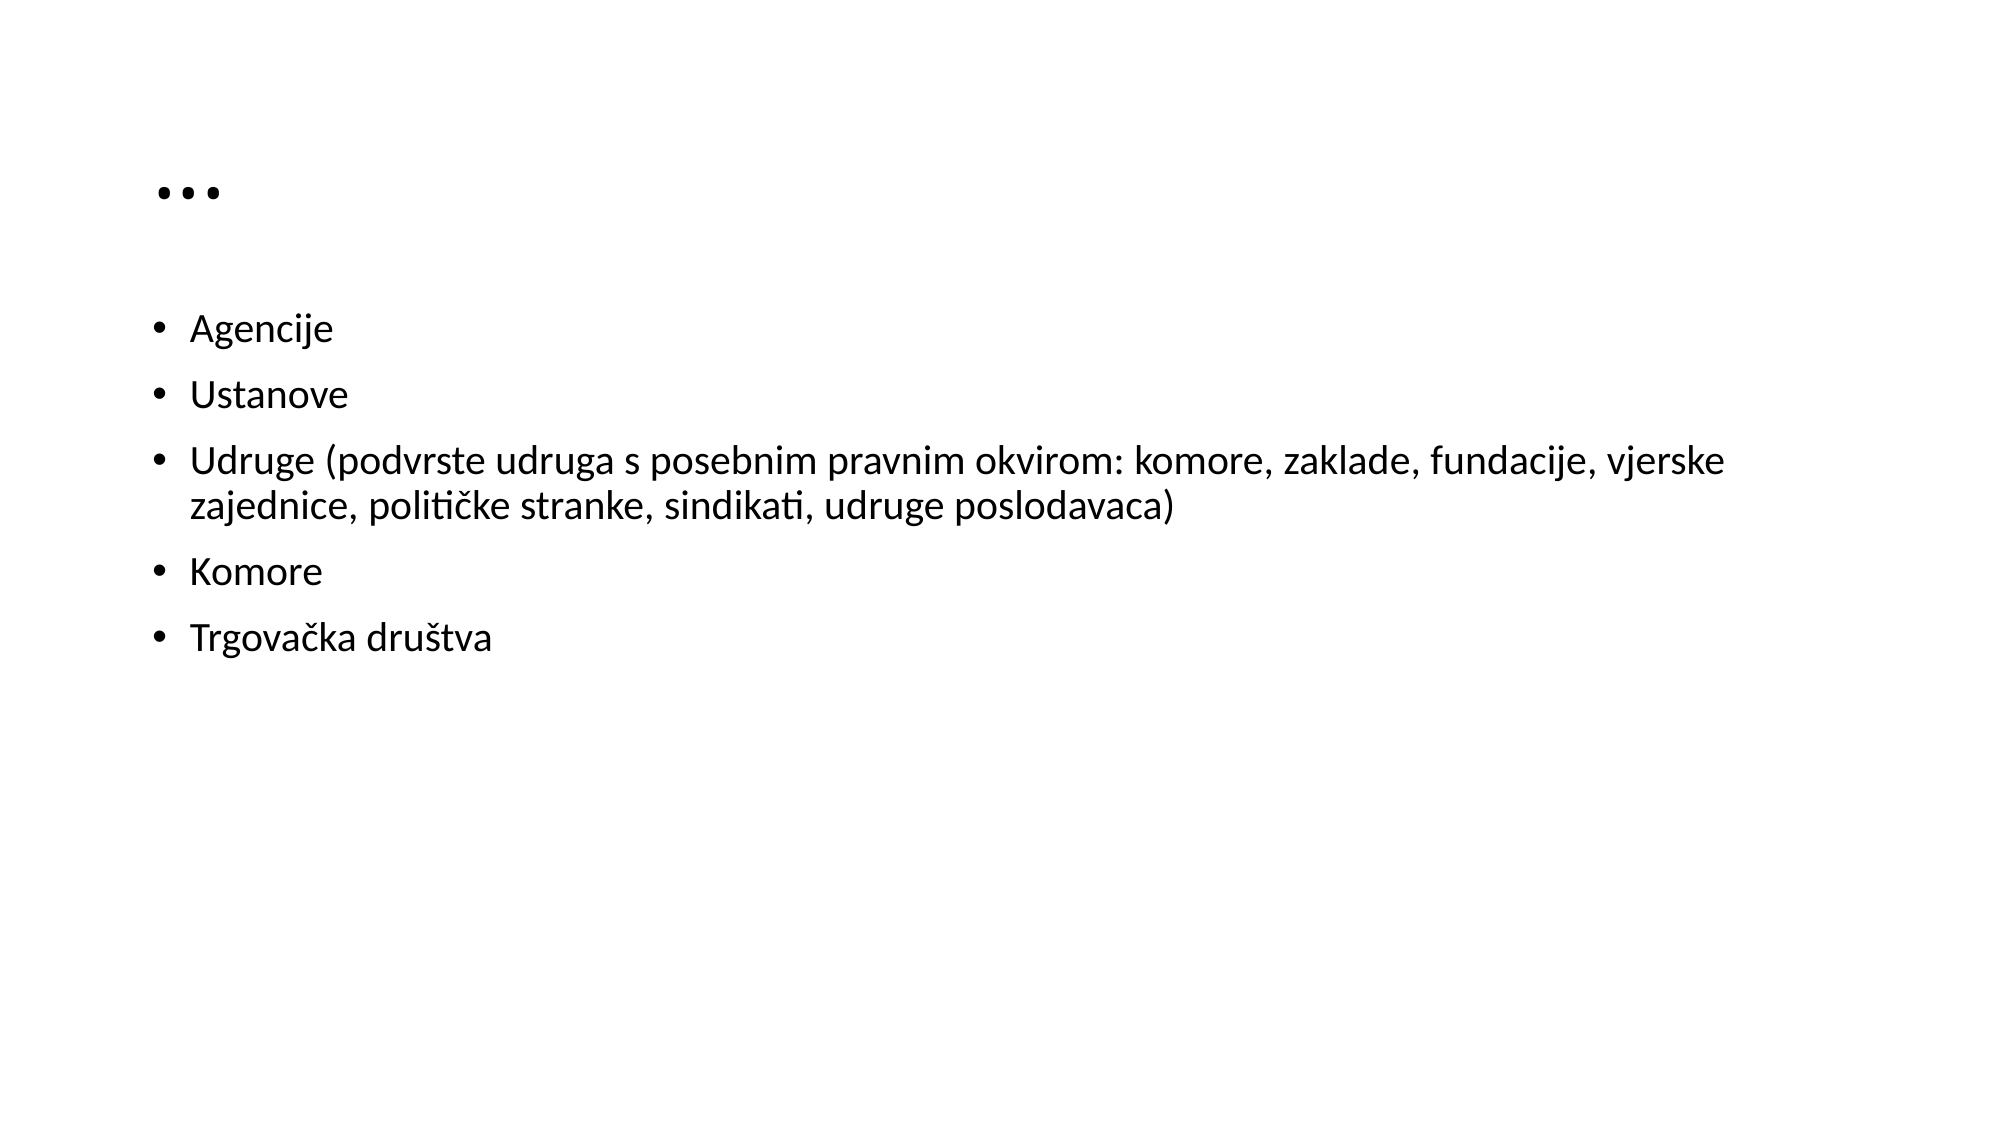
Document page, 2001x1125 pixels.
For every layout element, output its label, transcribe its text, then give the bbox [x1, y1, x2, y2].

title ... [137, 59, 1863, 278]
list Agencije Ustanove Udruge (podvrste udruga s posebnim pravnim okvirom: komore, zaklade, fundacije, vjerske zajednice, političke stranke, sindikati, udruge poslodavaca) Komore Trgovačka društva [137, 299, 1863, 1014]
